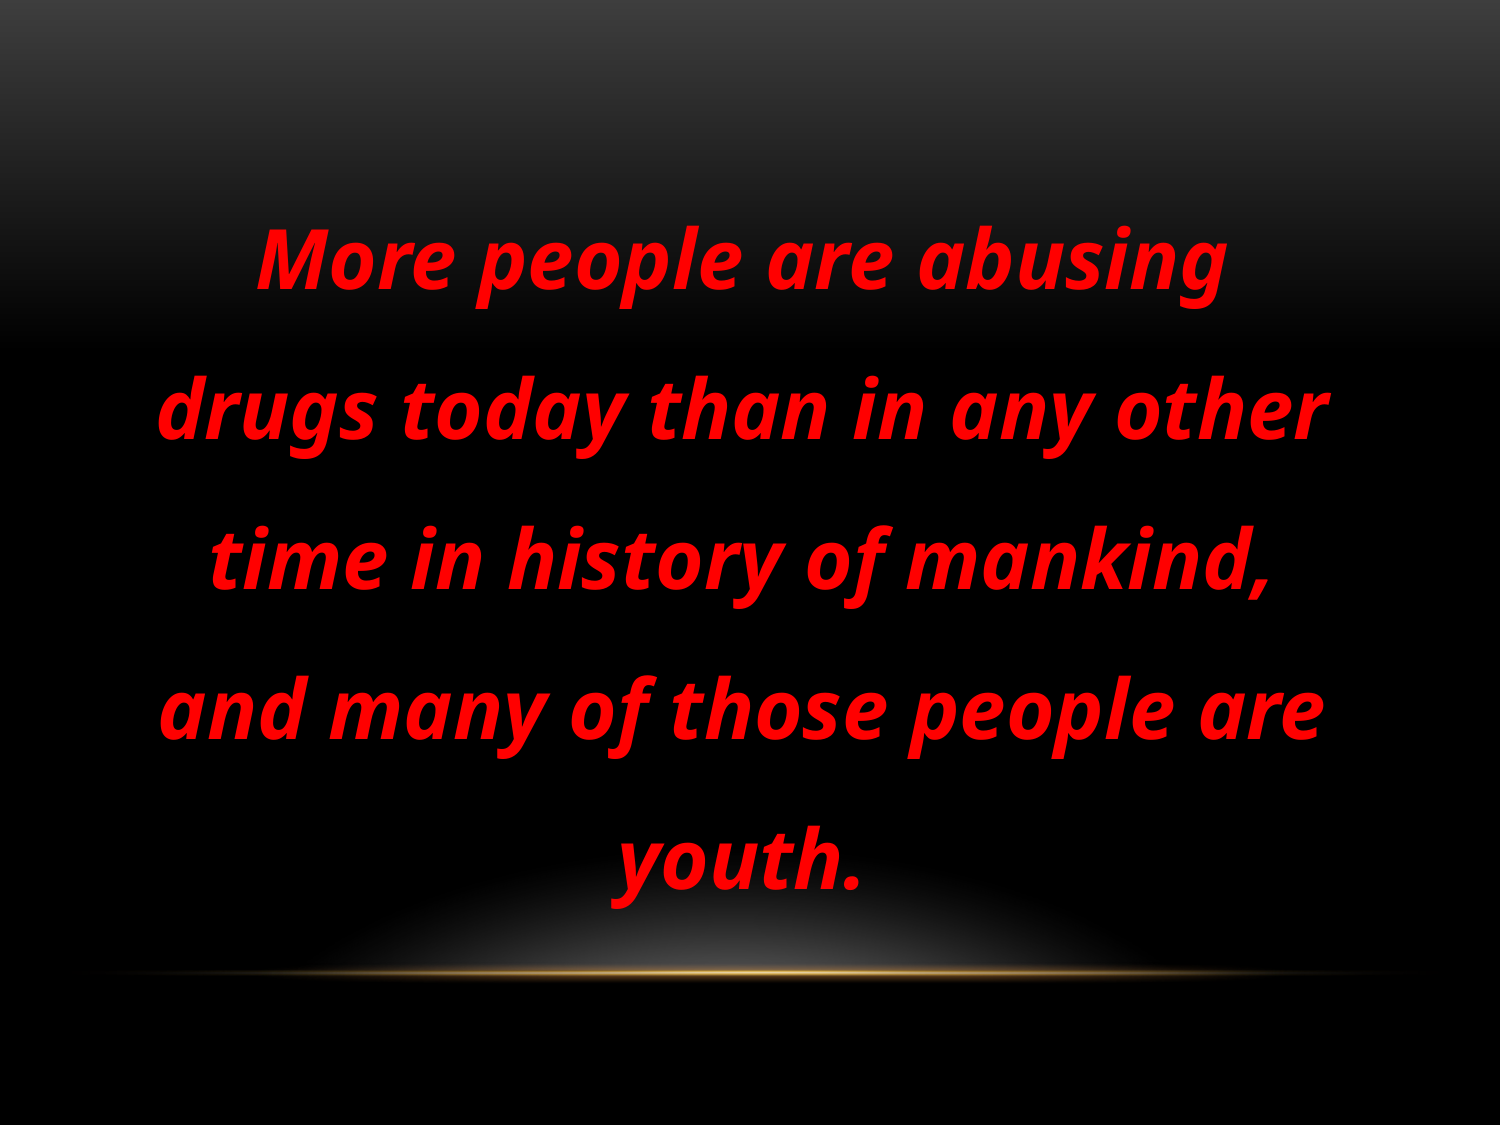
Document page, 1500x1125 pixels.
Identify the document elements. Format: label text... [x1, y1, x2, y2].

text_box More people are abusing drugs today than in any other time in history of mankind, and many of those people are youth. [128, 149, 1357, 914]
picture [0, 0, 1500, 1125]
